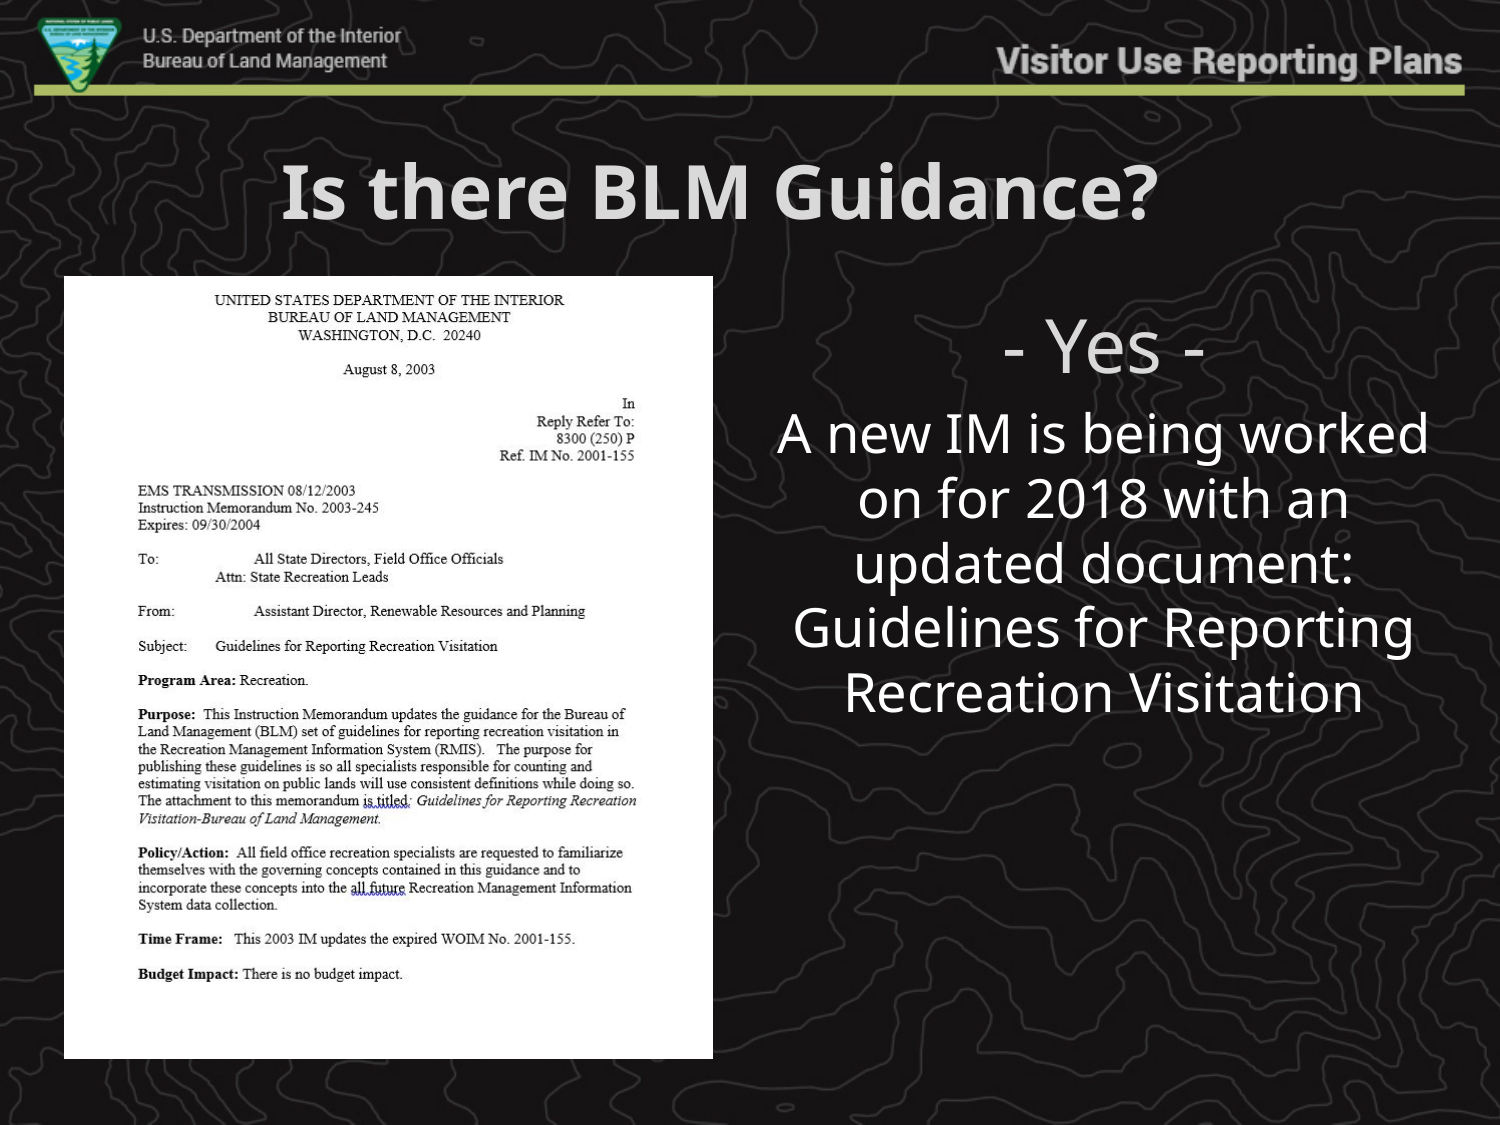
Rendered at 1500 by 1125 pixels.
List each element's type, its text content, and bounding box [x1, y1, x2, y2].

text_box Is there BLM Guidance? [29, 137, 1412, 242]
text_box - Yes - A new IM is being worked on for 2018 with an updated document: Guidelines for Reporting Recreation Visitation [761, 290, 1447, 882]
picture [0, 0, 1500, 1125]
